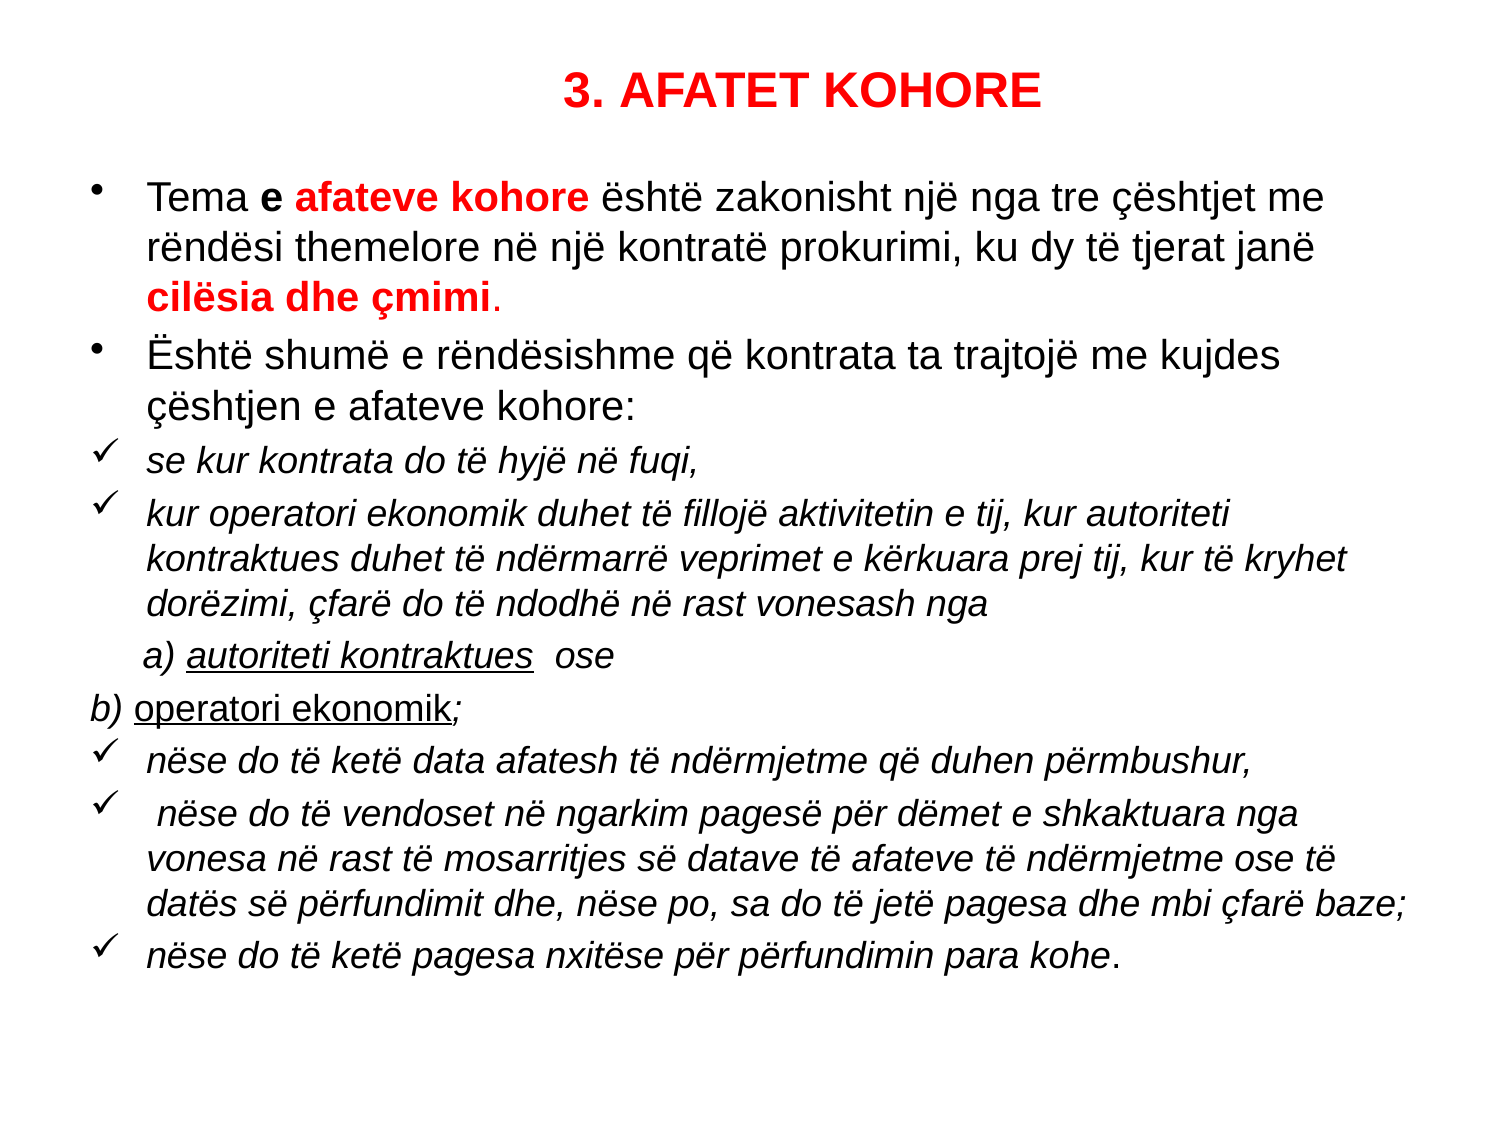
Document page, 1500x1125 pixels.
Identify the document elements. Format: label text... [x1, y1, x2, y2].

list Tema e afateve kohore është zakonisht një nga tre çështjet me rëndësi themelore në një kontratë prokurimi, ku dy të tjerat janë cilësia dhe çmimi. Është shumë e rëndësishme që kontrata ta trajtojë me kujdes çështjen e afateve kohore: se kur kontrata do të hyjë në fuqi, kur operatori ekonomik duhet të fillojë aktivitetin e tij, kur autoriteti kontraktues duhet të ndërmarrë veprimet e kërkuara prej tij, kur të kryhet dorëzimi, çfarë do të ndodhë në rast vonesash nga a) autoriteti kontraktues ose b) operatori ekonomik; nëse do të ketë data afatesh të ndërmjetme që duhen përmbushur, nëse do të vendoset në ngarkim pagesë për dëmet e shkaktuara nga vonesa në rast të mosarritjes së datave të afateve të ndërmjetme ose të datës së përfundimit dhe, nëse po, sa do të jetë pagesa dhe mbi çfarë baze; nëse do të ketë pagesa nxitëse për përfundimin para kohe. [75, 162, 1438, 1050]
title 3. AFATET KOHORE [171, 50, 1436, 162]
